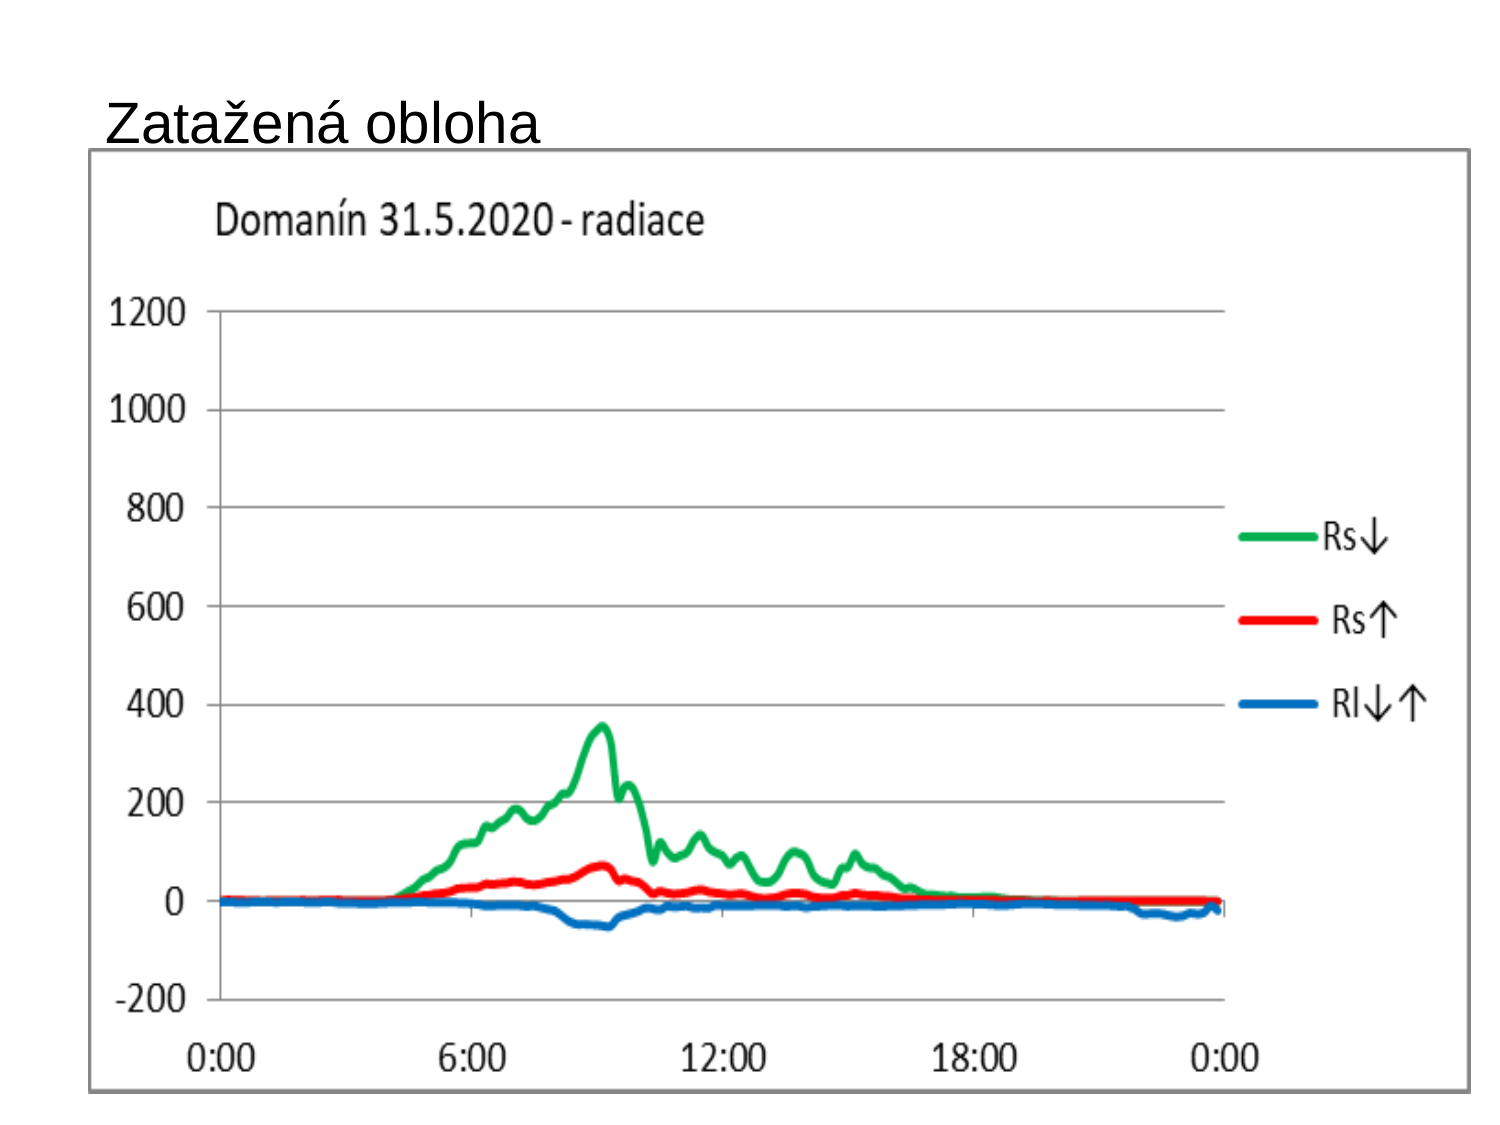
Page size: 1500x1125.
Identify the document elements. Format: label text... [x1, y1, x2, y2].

text_box Zatažená obloha [91, 78, 557, 148]
picture [88, 148, 1471, 1095]
